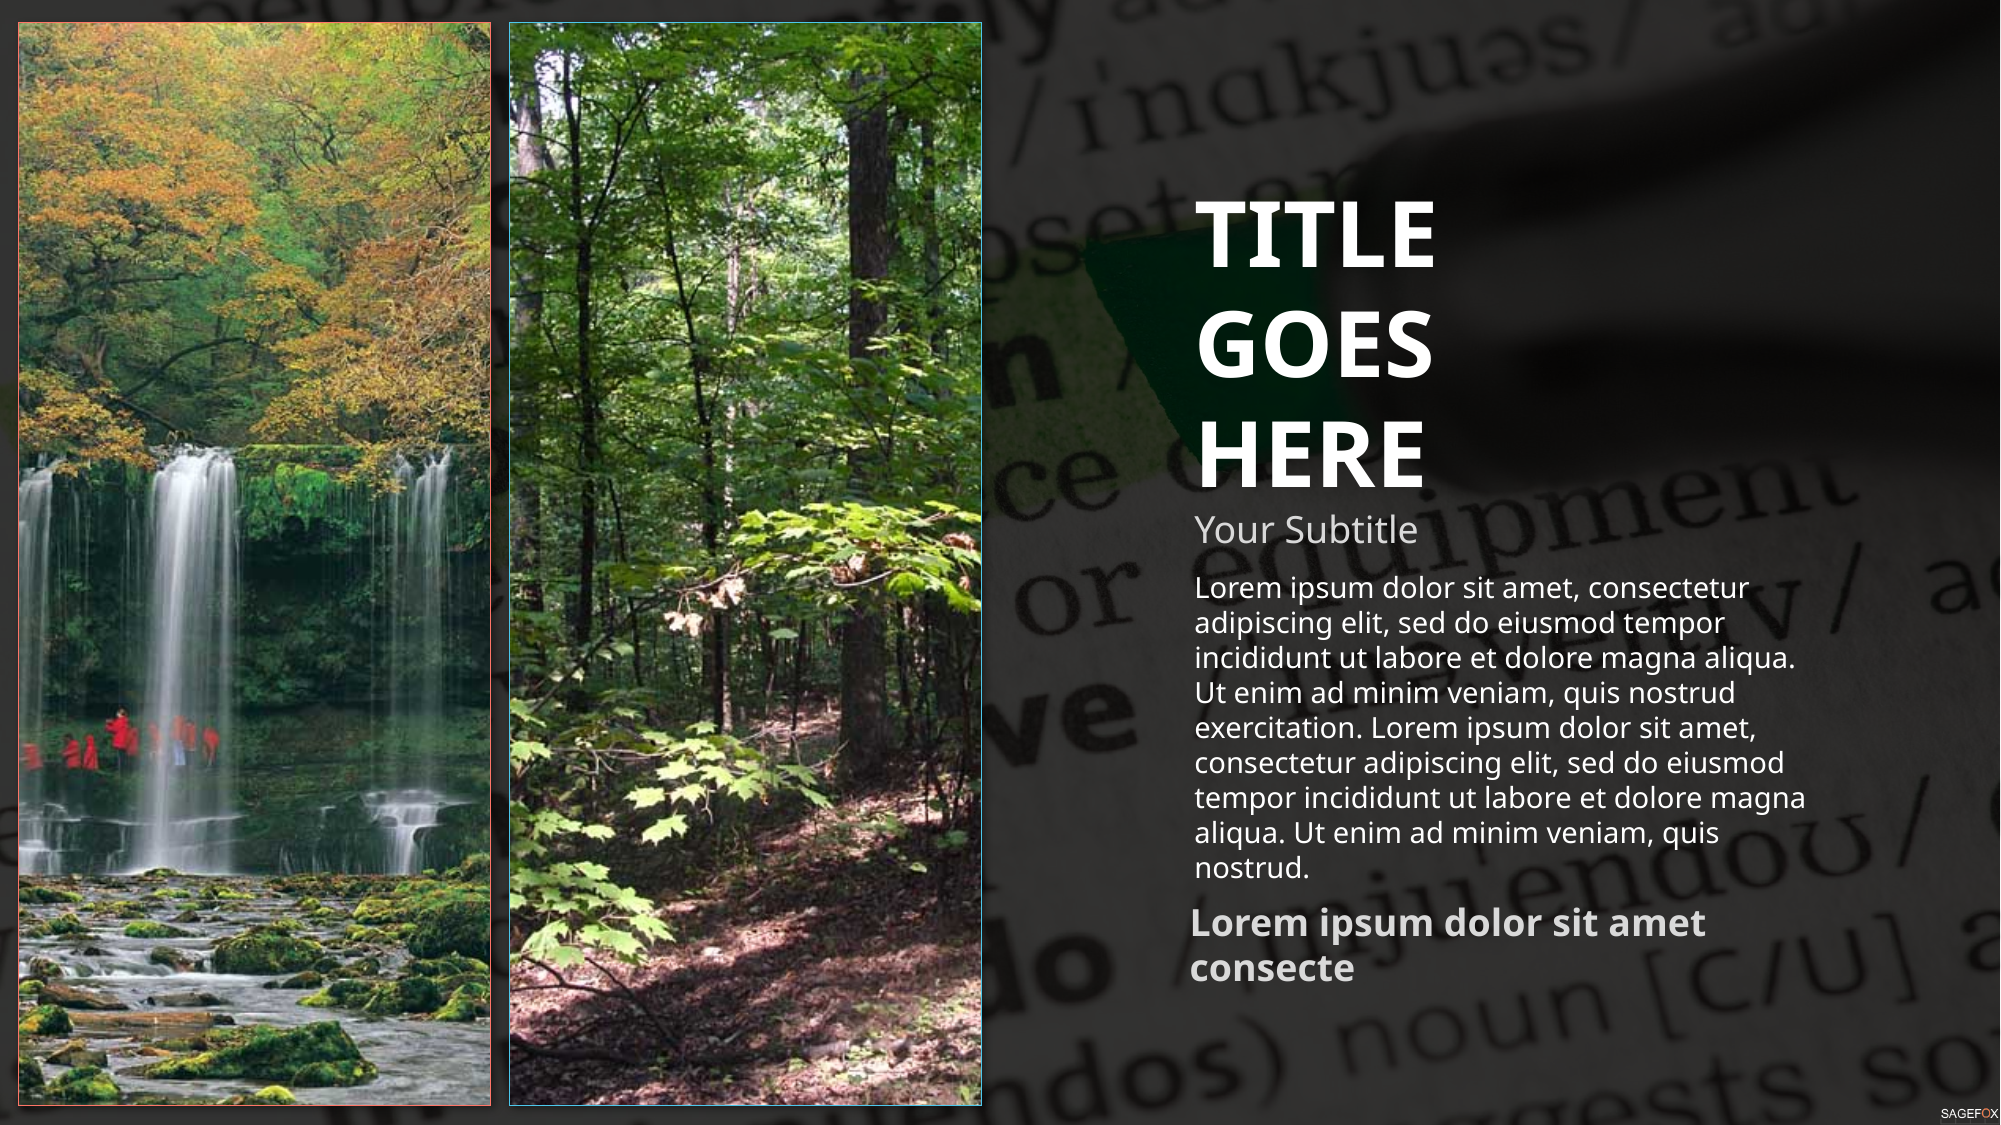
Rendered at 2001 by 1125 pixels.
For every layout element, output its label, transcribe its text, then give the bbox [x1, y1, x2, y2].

text_box [17, 21, 492, 1106]
picture [0, 0, 2001, 1125]
text_box Lorem ipsum dolor sit amet, consectetur adipiscing elit, sed do eiusmod tempor incididunt ut labore et dolore magna aliqua. Ut enim ad minim veniam, quis nostrud exercitation. Lorem ipsum dolor sit amet, consectetur adipiscing elit, sed do eiusmod tempor incididunt ut labore et dolore magna aliqua. Ut enim ad minim veniam, quis nostrud. [1179, 562, 1845, 892]
text_box [508, 21, 982, 1106]
text_box Lorem ipsum dolor sit amet consecte [1179, 894, 1821, 995]
text_box TITLE GOES HERE Your Subtitle [1179, 168, 1665, 562]
